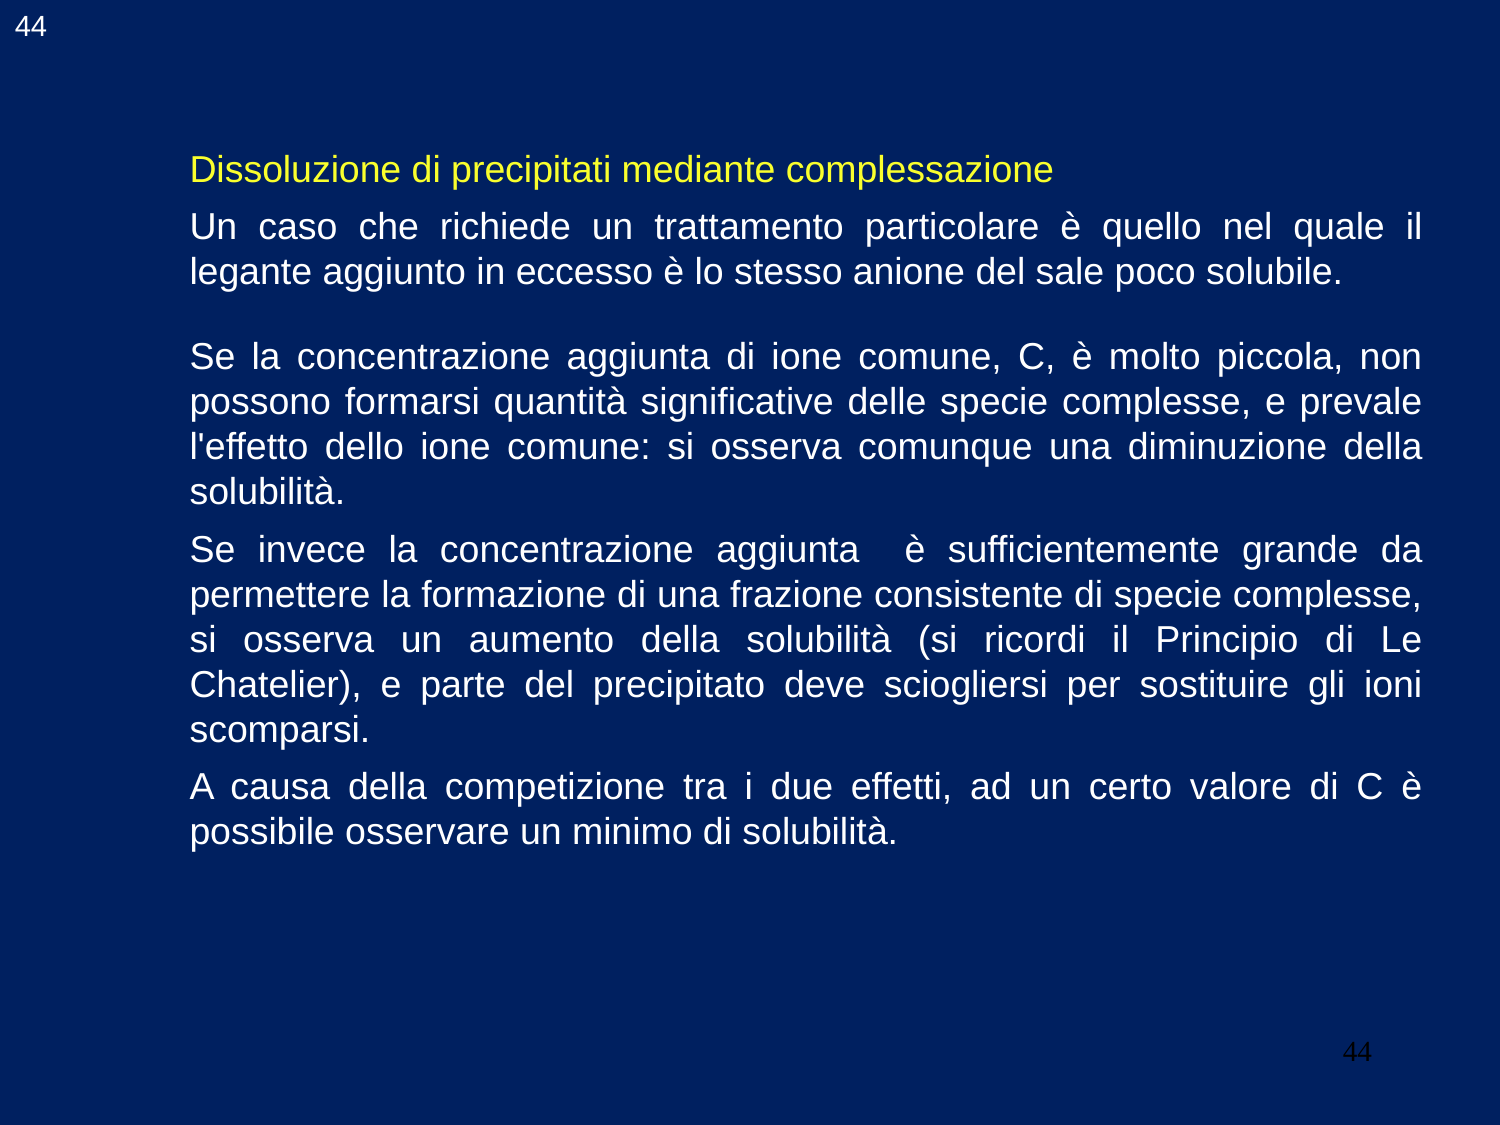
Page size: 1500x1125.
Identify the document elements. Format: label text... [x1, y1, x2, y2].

text_box Dissoluzione di precipitati mediante complessazione Un caso che richiede un trattamento particolare è quello nel quale il legante aggiunto in eccesso è lo stesso anione del sale poco solubile. [174, 137, 1438, 300]
slide_number 44 [1074, 1025, 1388, 1100]
text_box 44 [0, 0, 113, 50]
text_box Se la concentrazione aggiunta di ione comune, C, è molto piccola, non possono formarsi quantità significative delle specie complesse, e prevale l'effetto dello ione comune: si osserva comunque una diminuzione della solubilità. Se invece la concentrazione aggiunta è sufficientemente grande da permettere la formazione di una frazione consistente di specie complesse, si osserva un aumento della solubilità (si ricordi il Principio di Le Chatelier), e parte del precipitato deve sciogliersi per sostituire gli ioni scomparsi. A causa della competizione tra i due effetti, ad un certo valore di C è possibile osservare un minimo di solubilità. [174, 324, 1438, 860]
